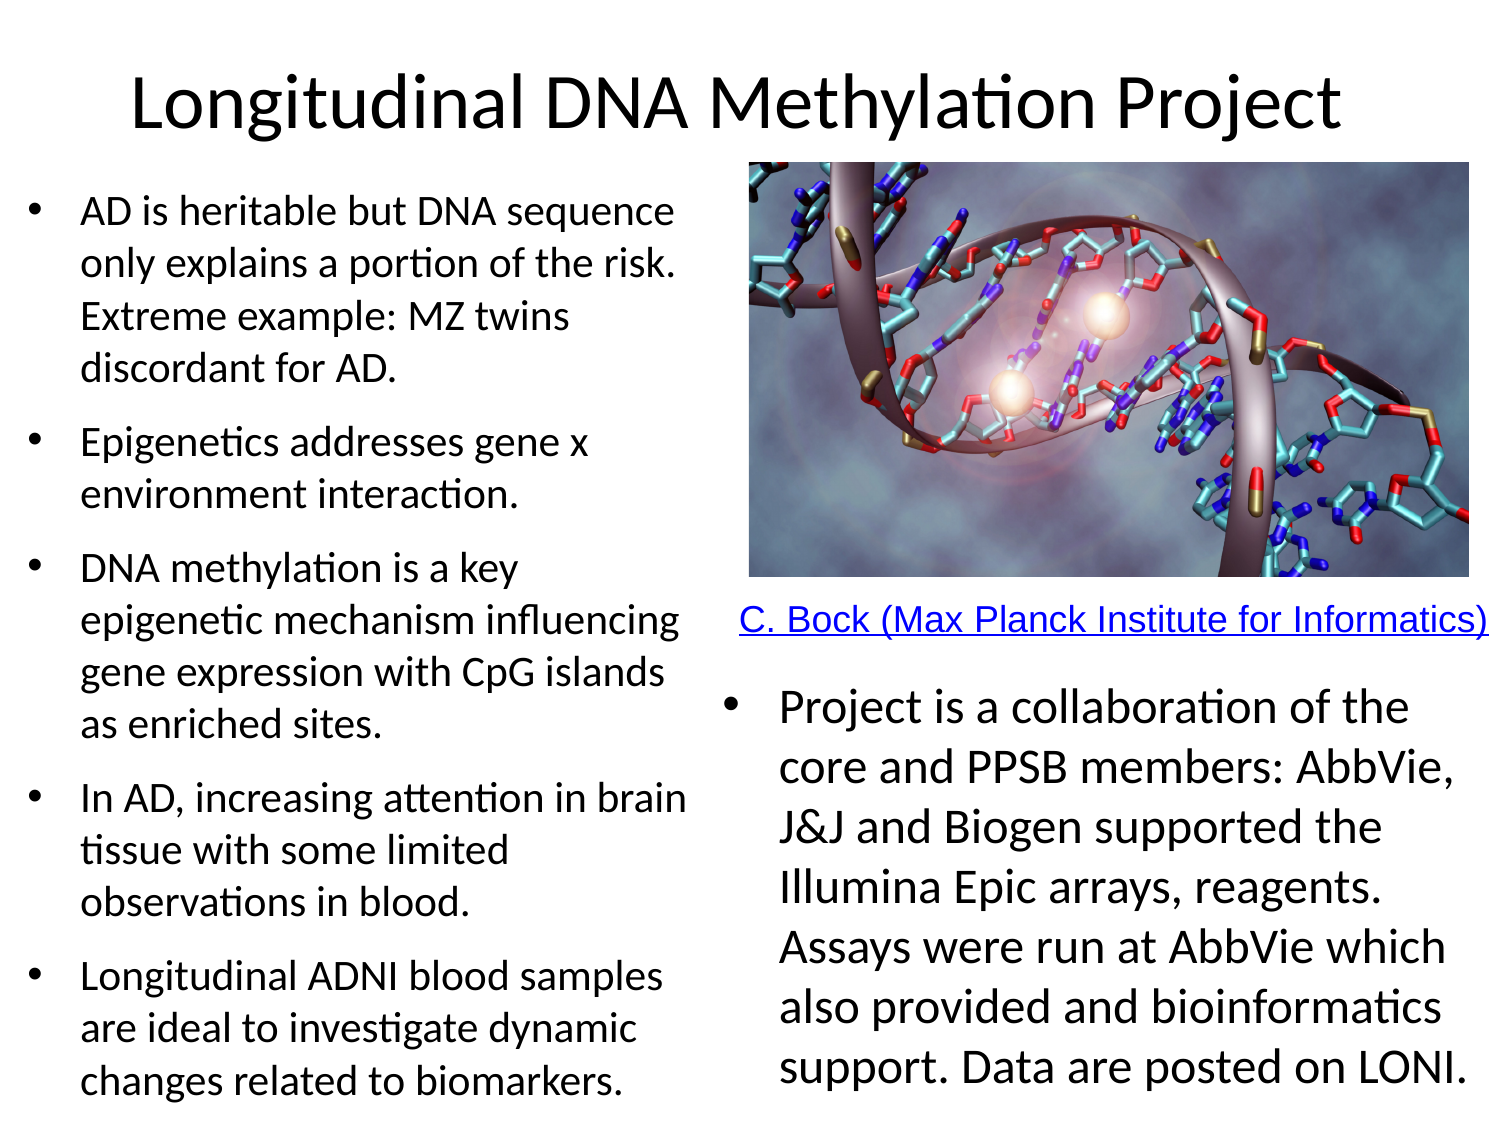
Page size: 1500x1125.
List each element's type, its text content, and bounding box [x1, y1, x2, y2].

text_box AD is heritable but DNA sequence only explains a portion of the risk. Extreme example: MZ twins discordant for AD. Epigenetics addresses gene x environment interaction. DNA methylation is a key epigenetic mechanism influencing gene expression with CpG islands as enriched sites. In AD, increasing attention in brain tissue with some limited observations in blood. Longitudinal ADNI blood samples are ideal to investigate dynamic changes related to biomarkers. [12, 174, 725, 1125]
text_box Project is a collaboration of the core and PPSB members: AbbVie, J&J and Biogen supported the Illumina Epic arrays, reagents. Assays were run at AbbVie which also provided and bioinformatics support. Data are posted on LONI. [707, 665, 1486, 1116]
picture [748, 162, 1470, 577]
text_box C. Bock (Max Planck Institute for Informatics) [725, 587, 1500, 648]
title Longitudinal DNA Methylation Project [62, 32, 1413, 163]
